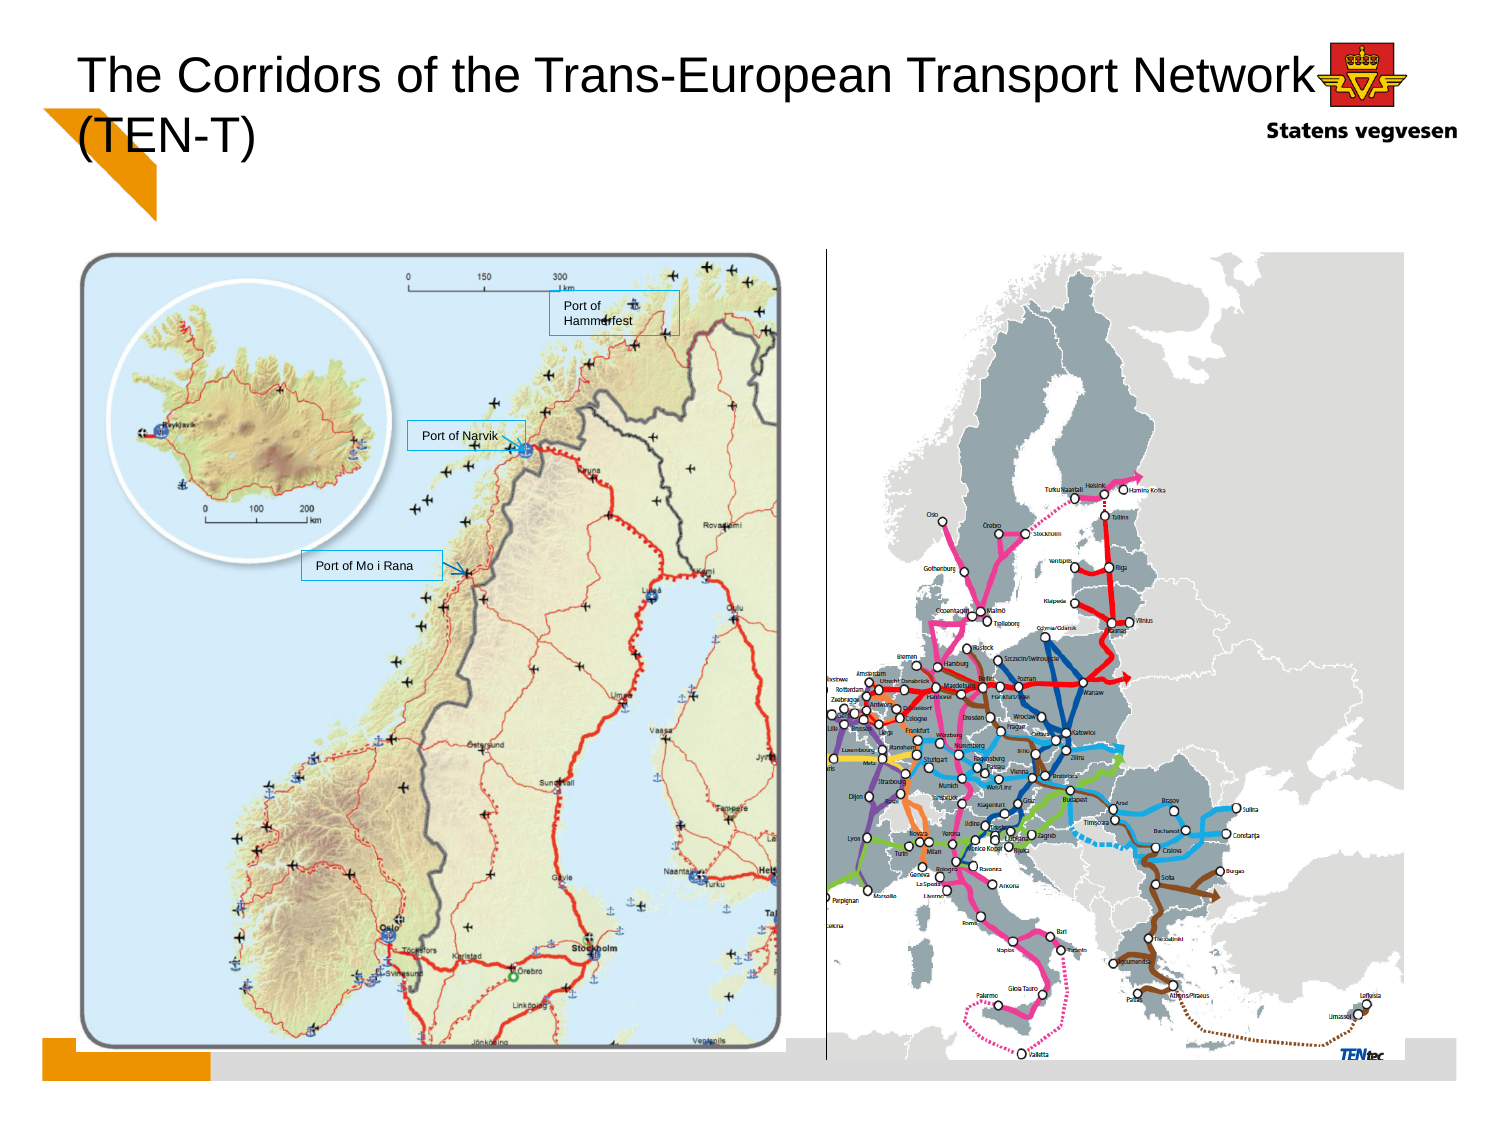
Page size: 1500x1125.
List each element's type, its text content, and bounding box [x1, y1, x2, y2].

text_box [501, 435, 526, 452]
picture [1252, 0, 1500, 145]
picture [820, 249, 1410, 1061]
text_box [442, 562, 467, 575]
picture [0, 0, 167, 230]
title The Corridors of the Trans-European Transport Network (TEN-T) [76, 42, 1427, 256]
picture [76, 250, 786, 1052]
